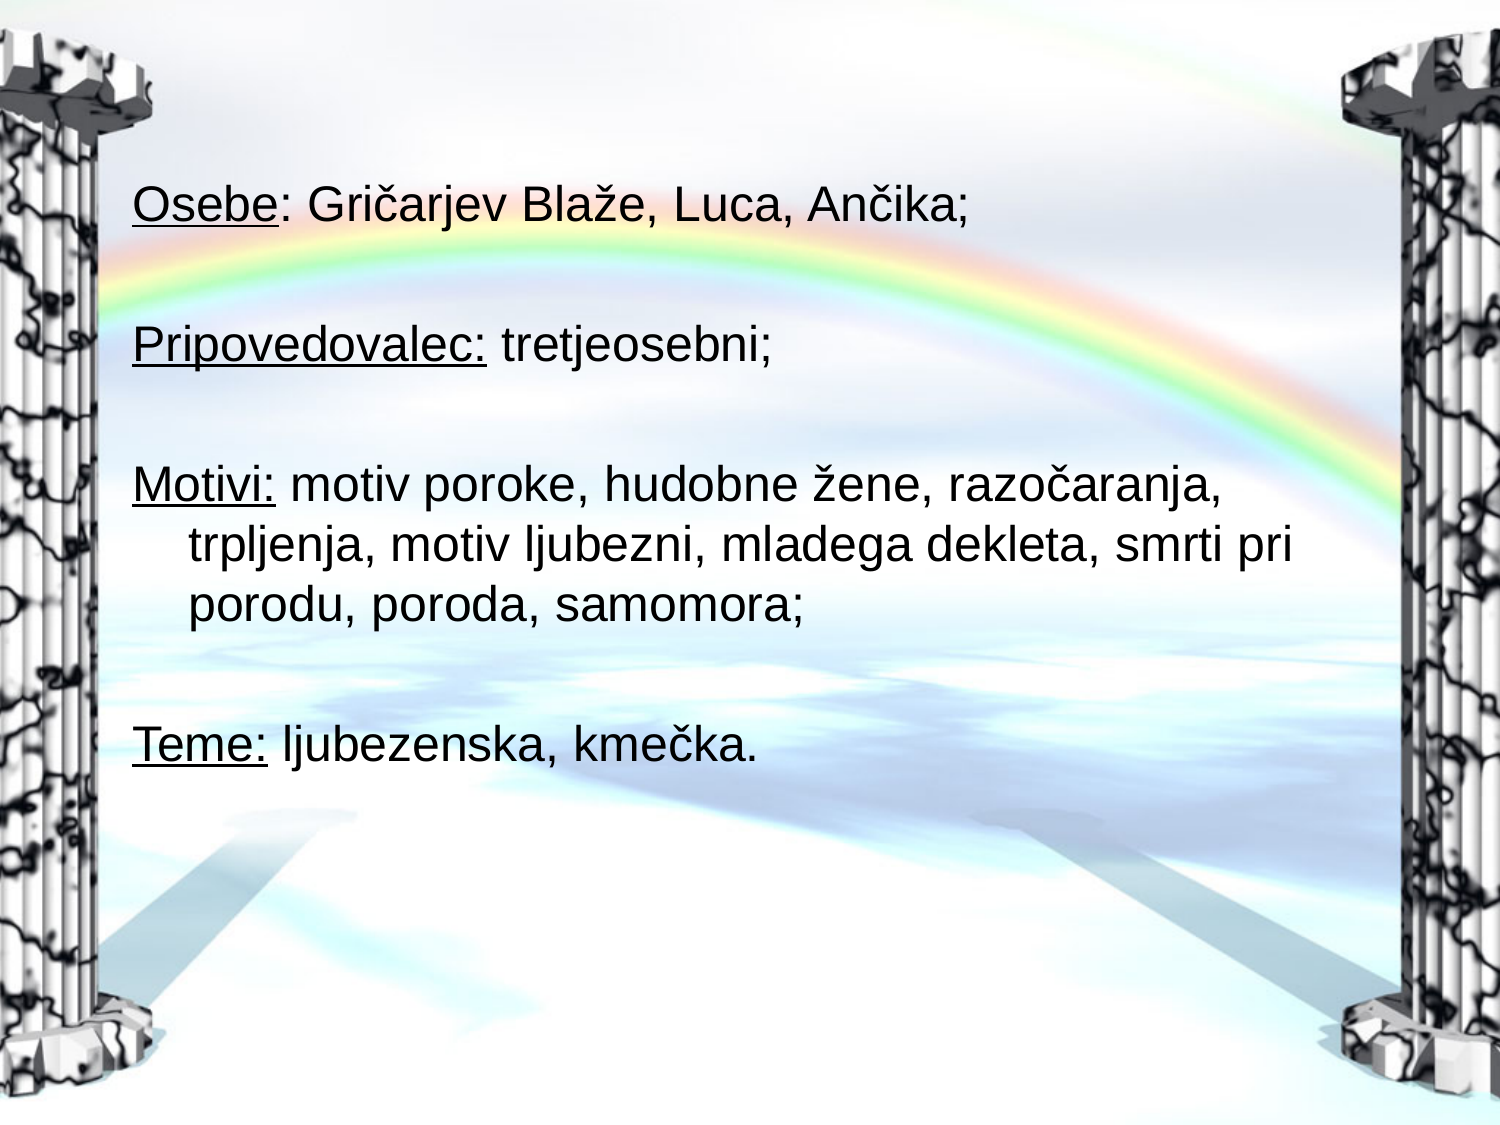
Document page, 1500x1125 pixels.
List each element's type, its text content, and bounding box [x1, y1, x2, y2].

picture [0, 0, 1500, 1125]
list Osebe: Gričarjev Blaže, Luca, Ančika; Pripovedovalec: tretjeosebni; Motivi: motiv poroke, hudobne žene, razočaranja, trpljenja, motiv ljubezni, mladega dekleta, smrti pri porodu, poroda, samomora; Teme: ljubezenska, kmečka. [117, 164, 1383, 1125]
